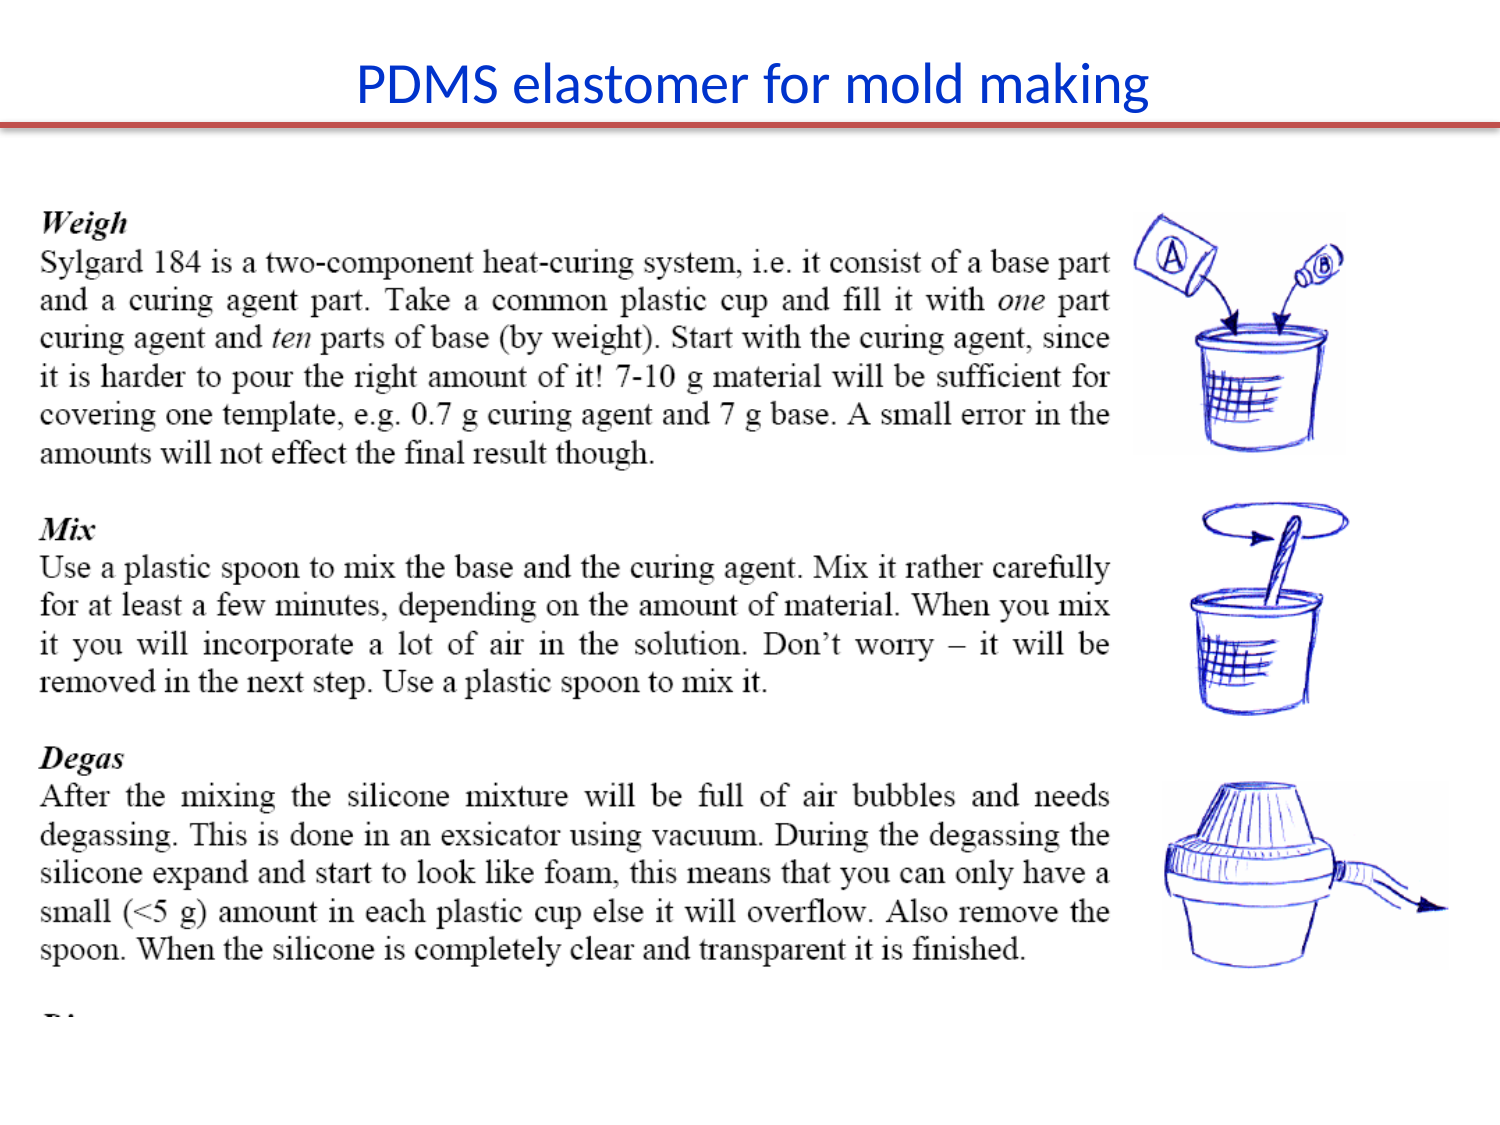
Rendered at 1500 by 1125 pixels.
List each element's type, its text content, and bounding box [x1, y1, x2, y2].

picture [37, 199, 1475, 1017]
text_box PDMS elastomer for mold making [341, 37, 1166, 123]
